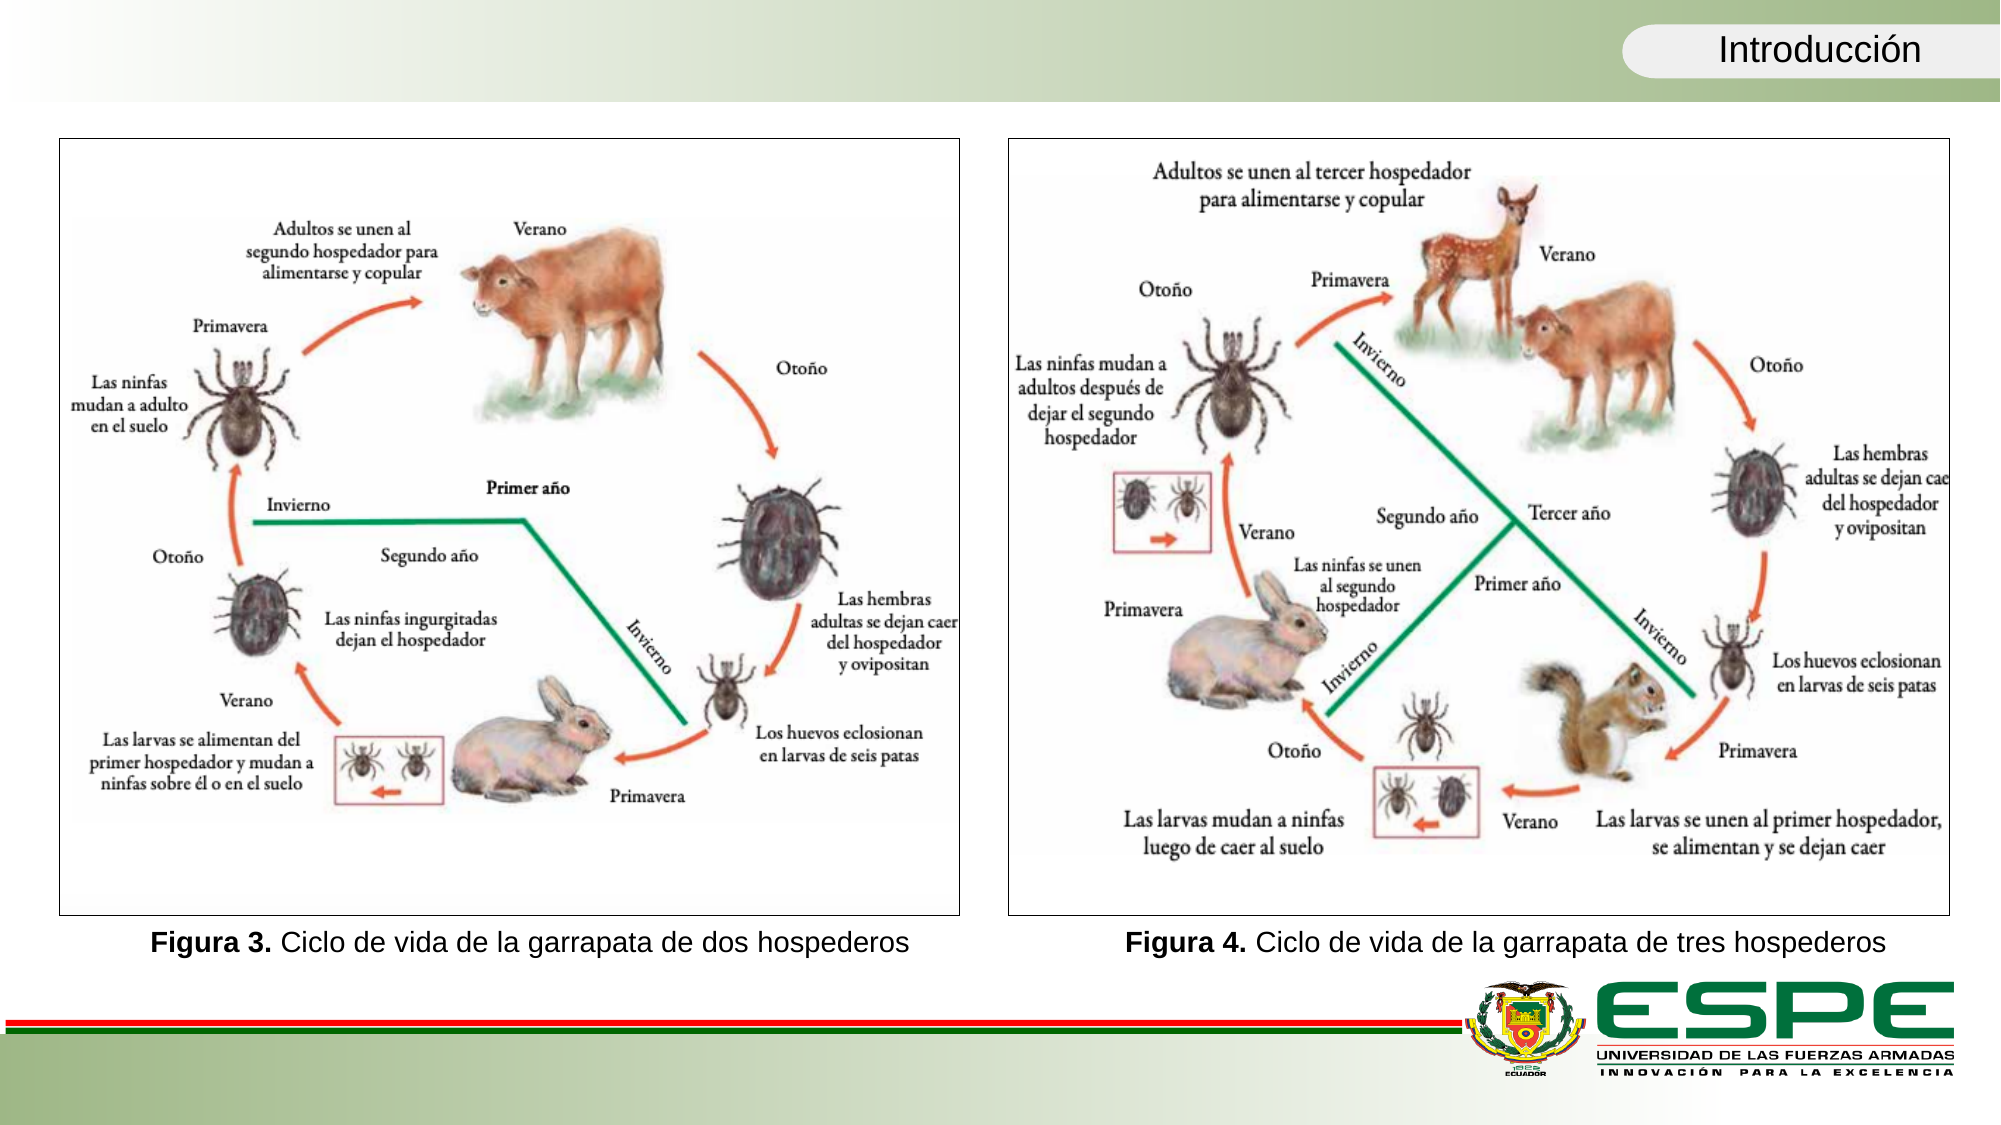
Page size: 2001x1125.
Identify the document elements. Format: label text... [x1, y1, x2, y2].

text_box Figura 4. Ciclo de vida de la garrapata de tres hospederos [1110, 924, 1903, 966]
picture [59, 138, 960, 916]
picture [1465, 981, 1954, 1076]
text_box [1622, 24, 2000, 79]
text_box Introducción [1703, 17, 1950, 78]
picture [1008, 138, 1950, 916]
text_box Figura 3. Ciclo de vida de la garrapata de dos hospederos [135, 924, 927, 966]
